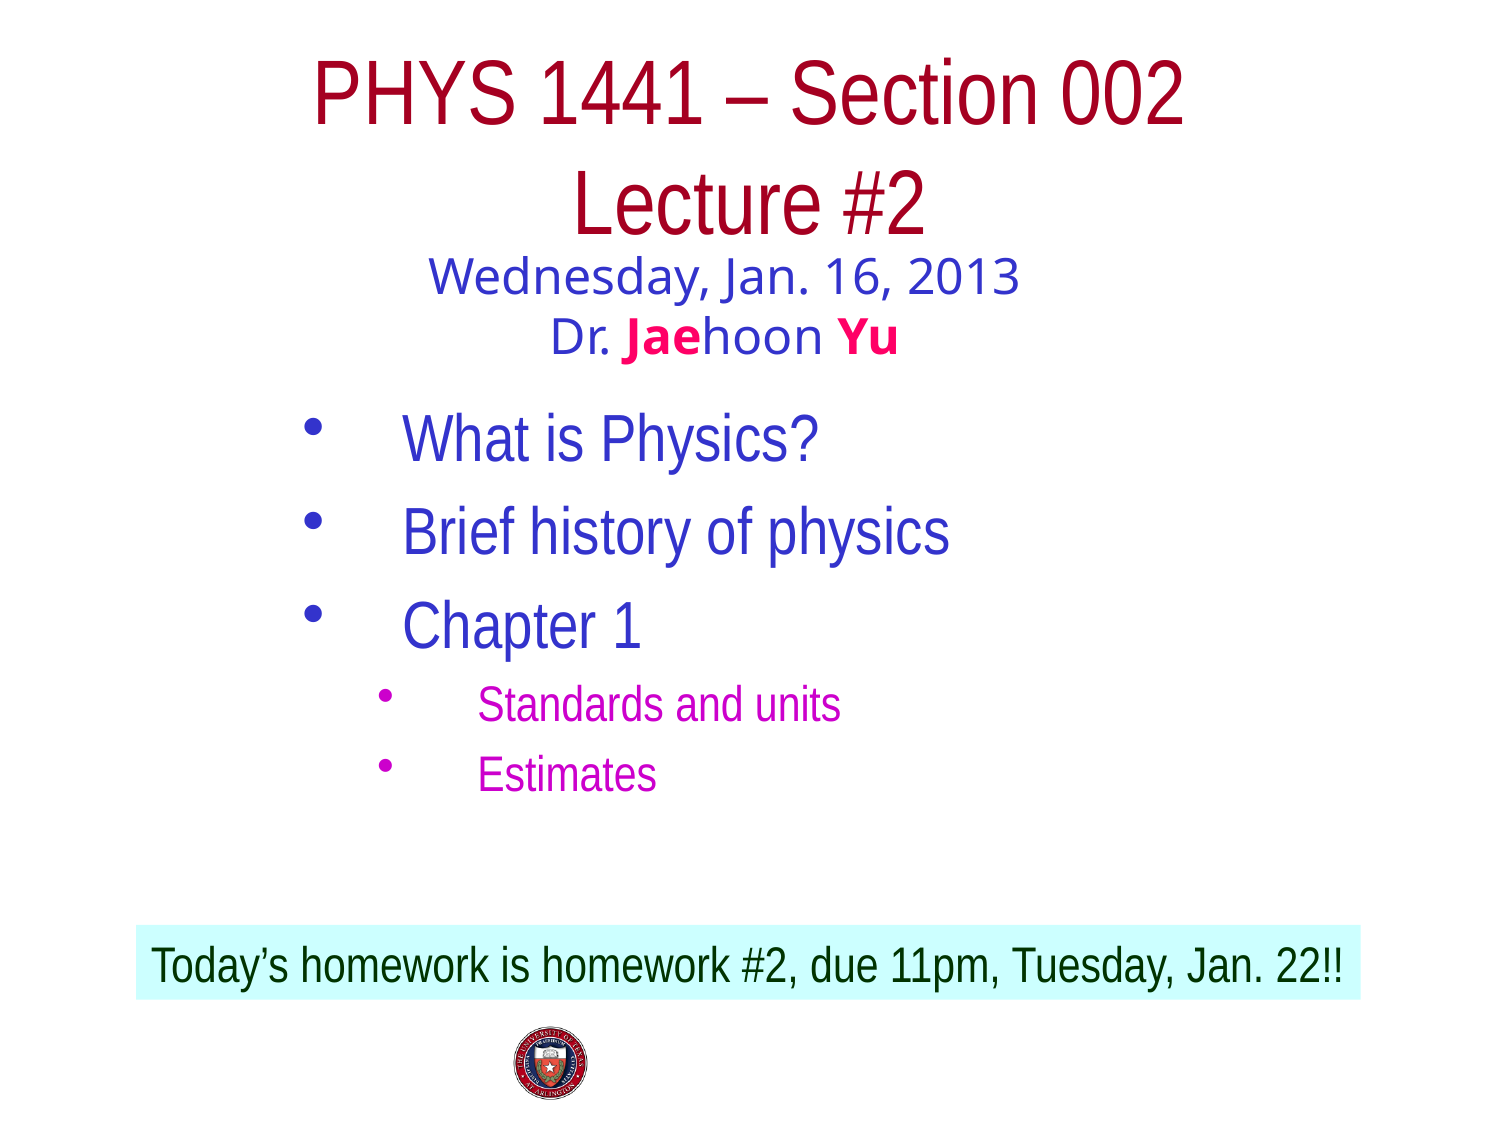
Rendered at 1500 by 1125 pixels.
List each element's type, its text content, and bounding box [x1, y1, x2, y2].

picture [512, 1025, 588, 1100]
text_box What is Physics? Brief history of physics Chapter 1 Standards and units Estimates [287, 387, 1225, 888]
text_box Wednesday, Jan. 16, 2013 Dr. Jaehoon Yu [413, 237, 1037, 373]
title PHYS 1441 – Section 002 Lecture #2 [112, 73, 1388, 212]
text_box Today’s homework is homework #2, due 11pm, Tuesday, Jan. 22!! [136, 924, 1361, 1000]
